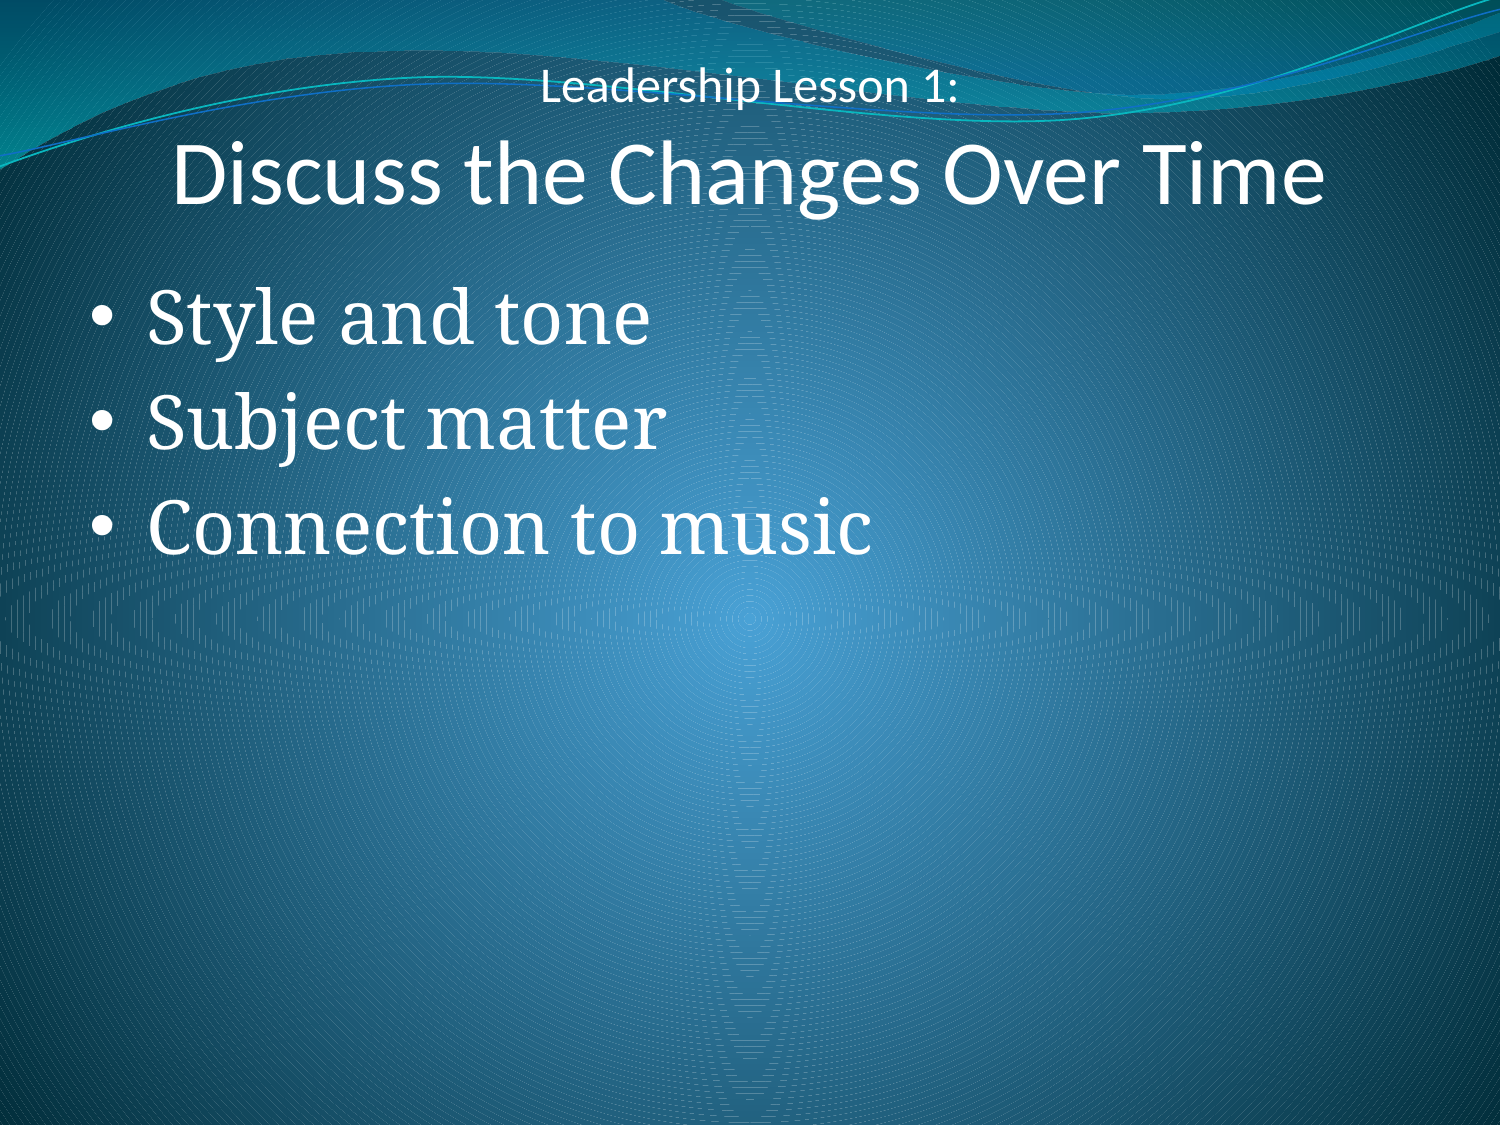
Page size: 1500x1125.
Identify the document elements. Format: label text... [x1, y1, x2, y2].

text_box Leadership Lesson 1: Discuss the Changes Over Time [74, 45, 1425, 233]
text_box Style and tone Subject matter Connection to music [74, 262, 1425, 1005]
